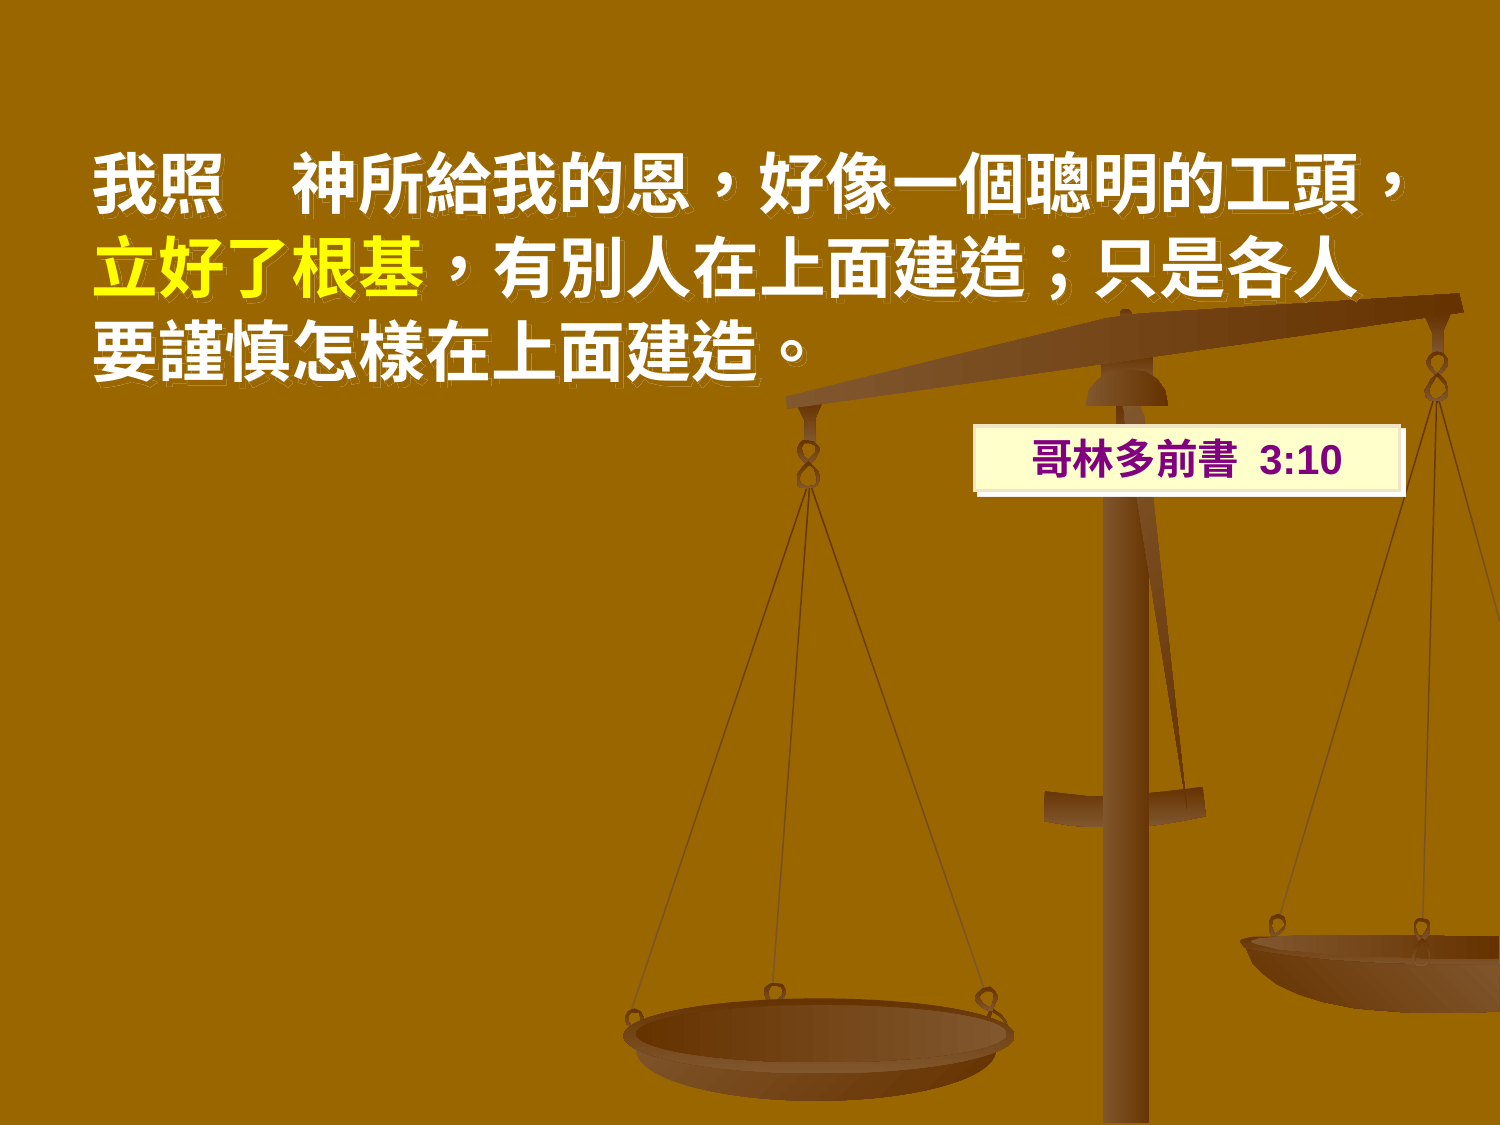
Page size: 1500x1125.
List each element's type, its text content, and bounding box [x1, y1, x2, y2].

text_box 我照 神所給我的恩，好像一個聰明的工頭，立好了根基，有別人在上面建造；只是各人 要謹慎怎樣在上面建造。 [76, 130, 1447, 398]
text_box 哥林多前書 3:10 [974, 426, 1400, 491]
